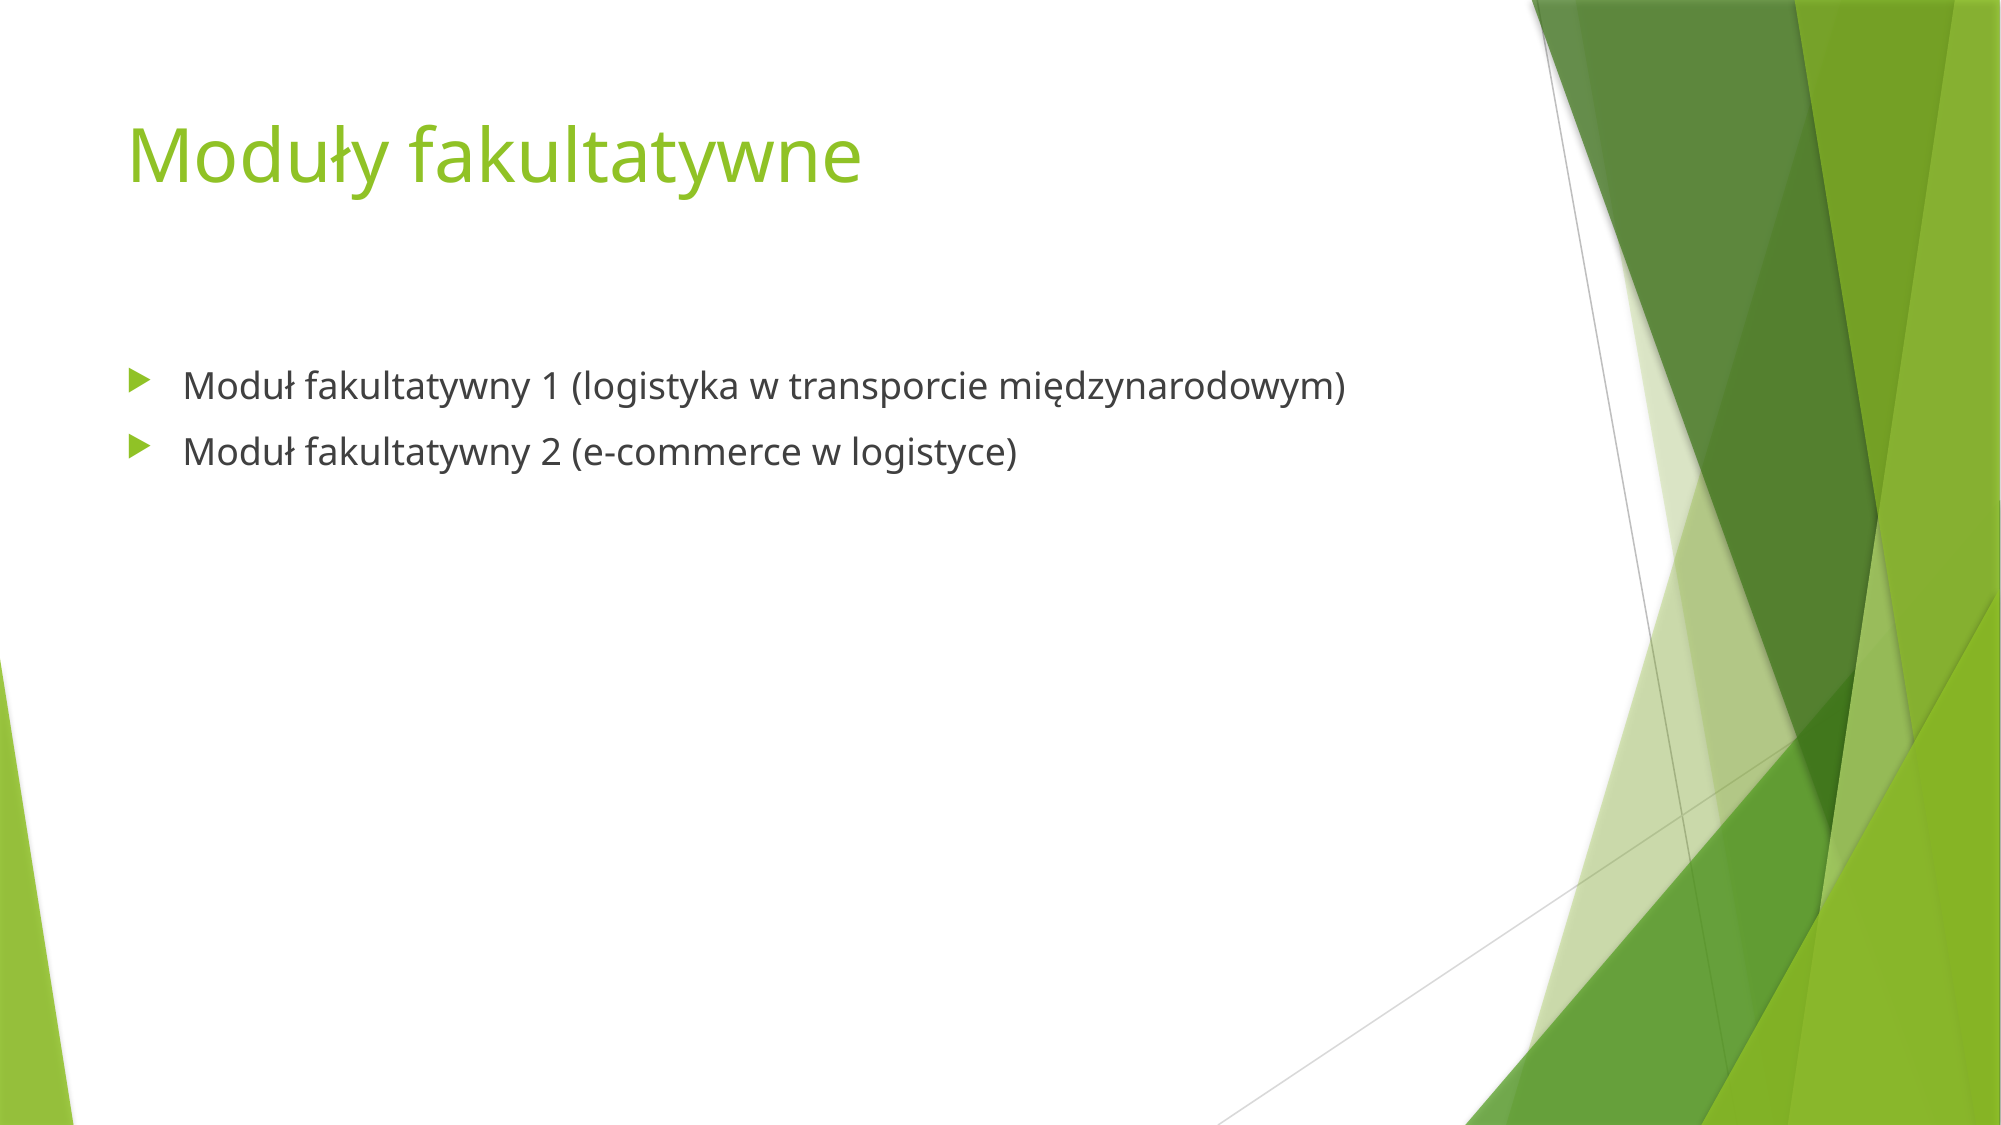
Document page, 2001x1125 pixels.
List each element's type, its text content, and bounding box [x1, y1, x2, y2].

list Moduł fakultatywny 1 (logistyka w transporcie międzynarodowym) Moduł fakultatywny 2 (e-commerce w logistyce) [111, 354, 1522, 992]
title Moduły fakultatywne [111, 99, 1522, 317]
